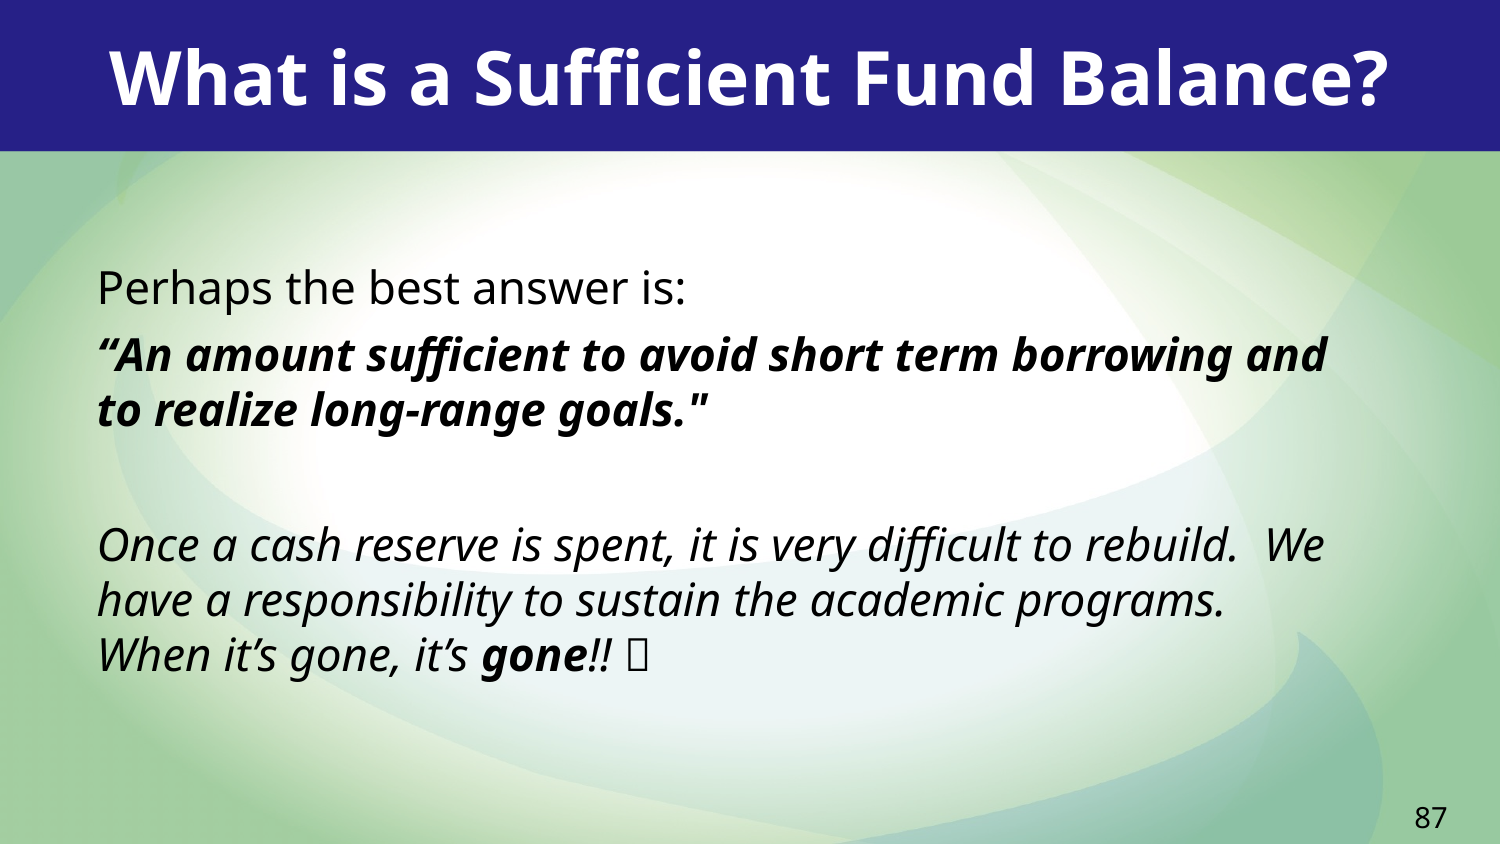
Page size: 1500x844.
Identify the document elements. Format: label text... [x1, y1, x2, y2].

text_box 87 [1399, 791, 1483, 829]
list What is a Sufficient Fund Balance? [0, 0, 1500, 152]
list Perhaps the best answer is: “An amount sufficient to avoid short term borrowing and to realize long-range goals." Once a cash reserve is spent, it is very difficult to rebuild. We have a responsibility to sustain the academic programs. When it’s gone, it’s gone!!  [81, 183, 1358, 765]
text_box $500,000 [0, 152, 1500, 844]
